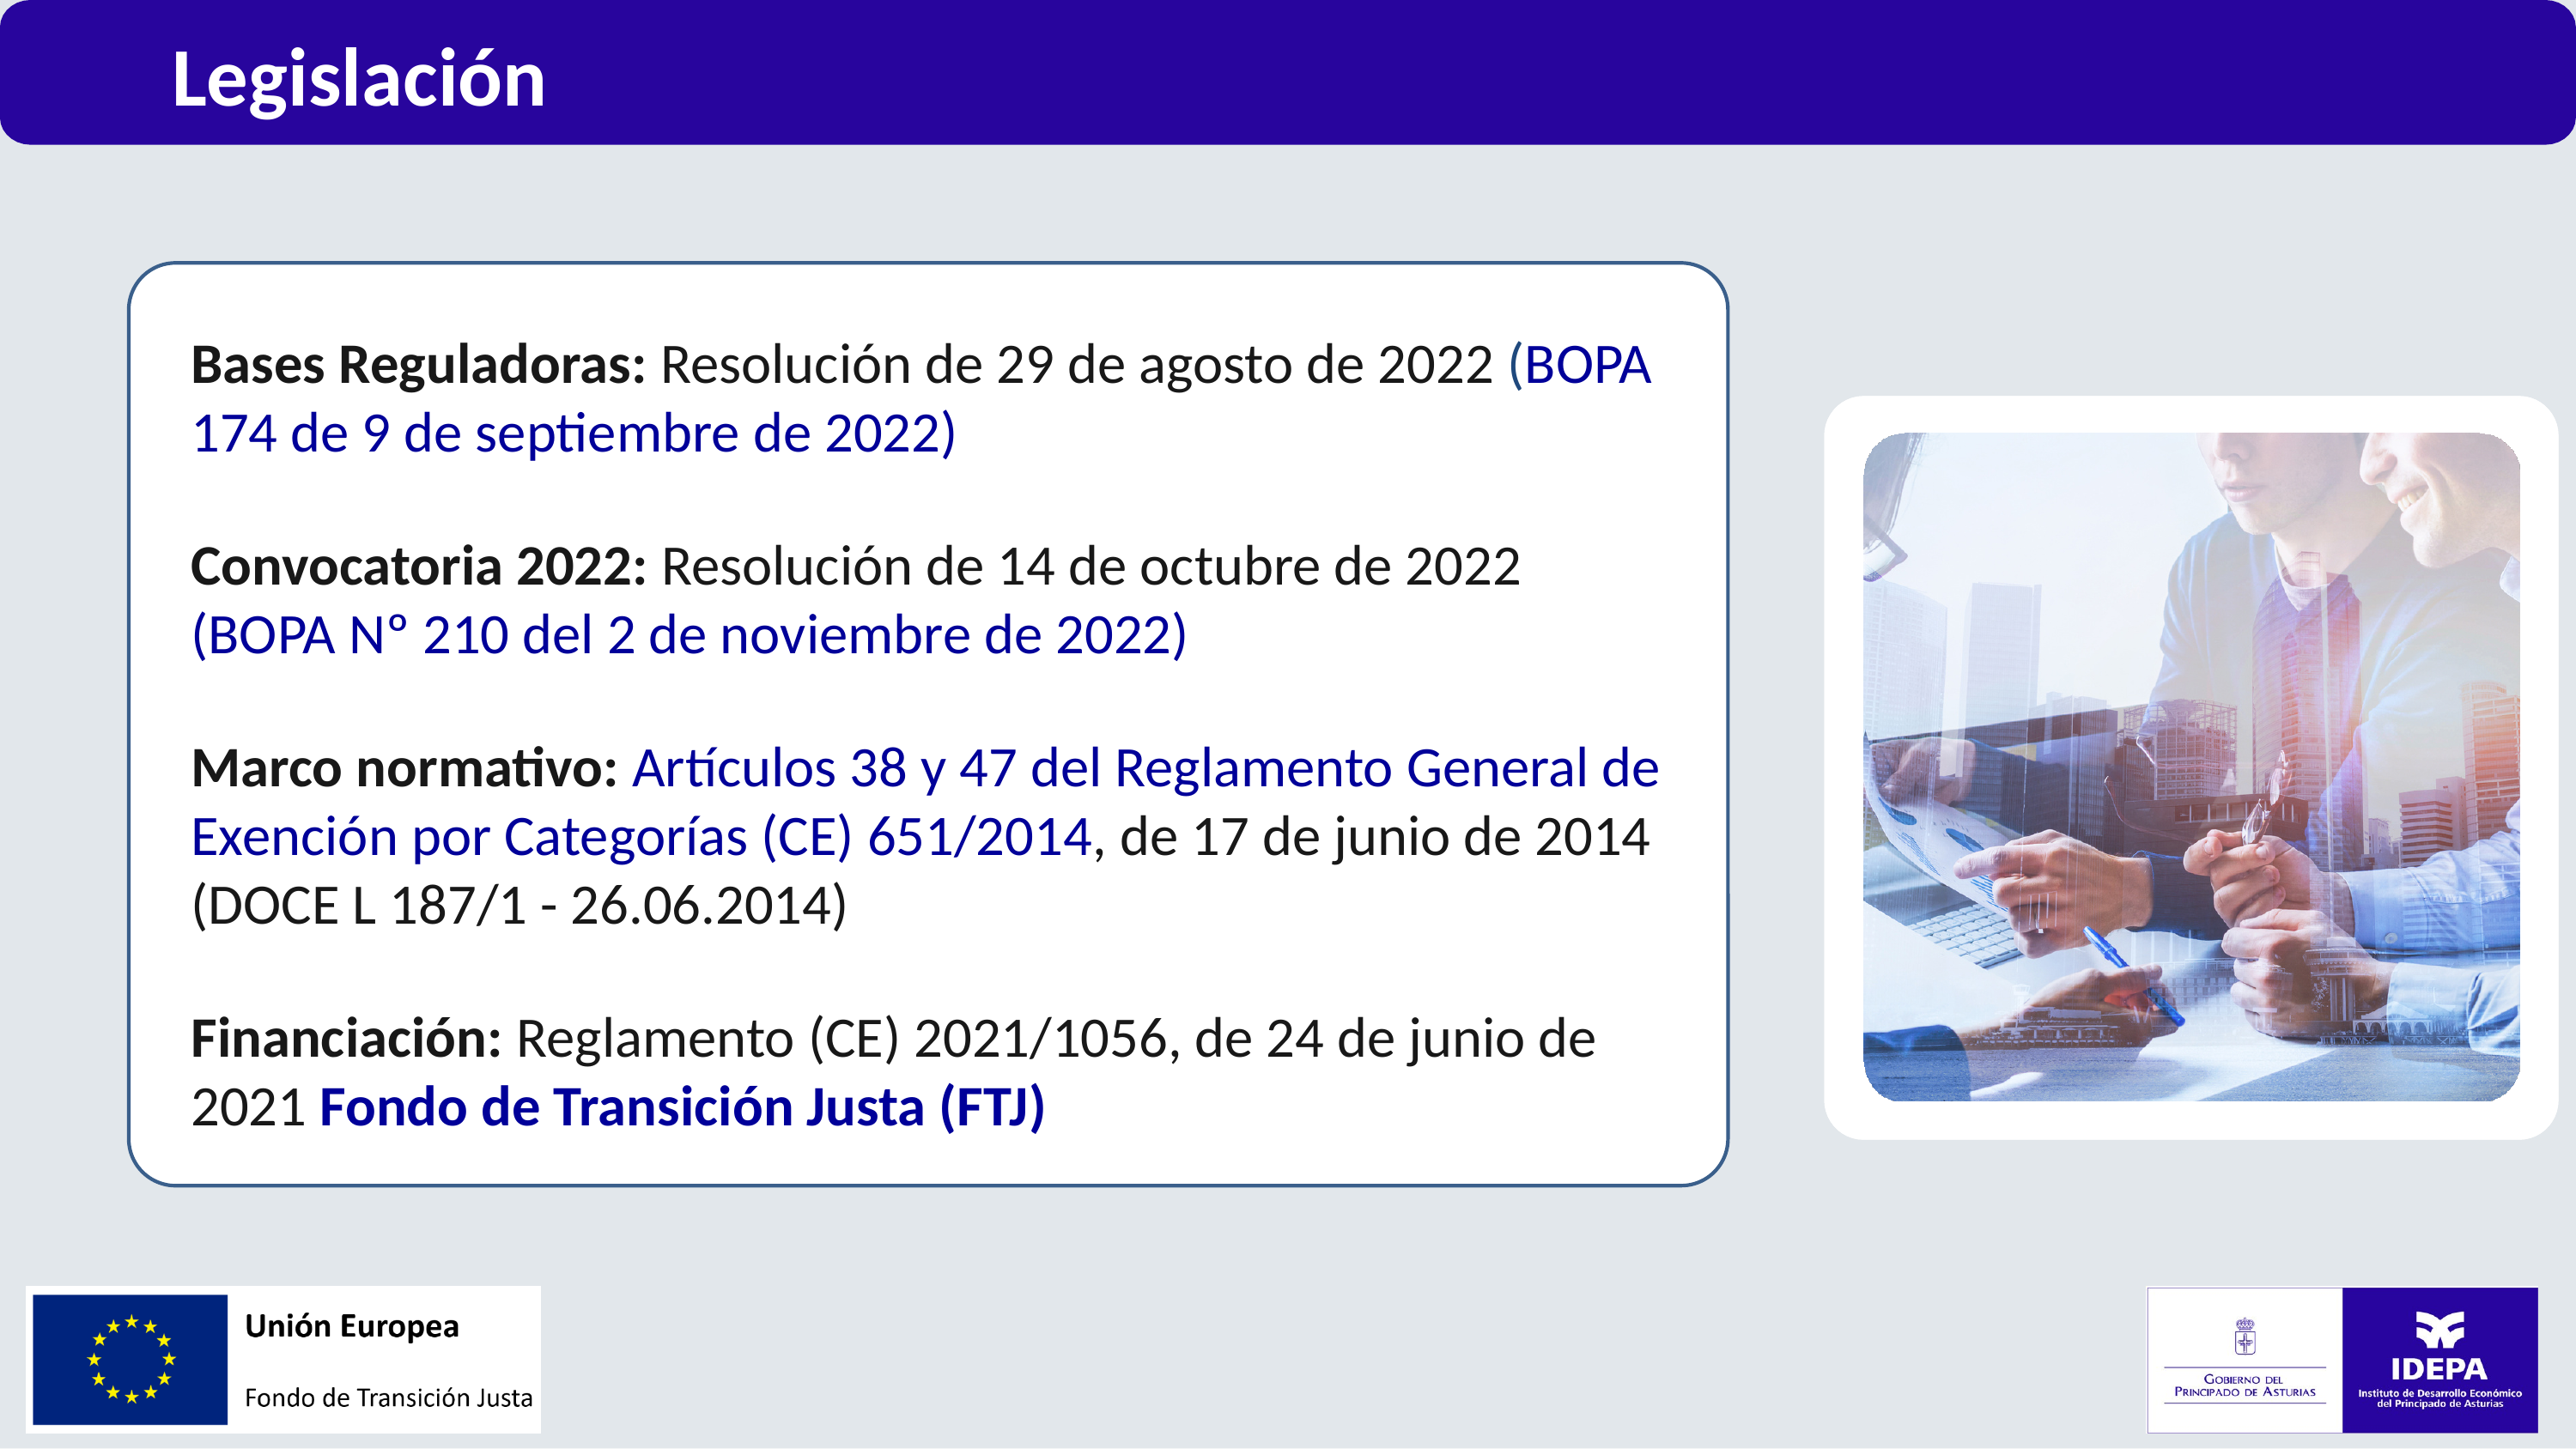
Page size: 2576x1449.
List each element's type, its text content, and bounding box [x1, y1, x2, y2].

picture [2146, 1286, 2538, 1434]
text_box Legislación [171, 15, 1863, 123]
text_box [126, 261, 1730, 1188]
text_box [1824, 396, 2559, 1140]
text_box [0, 0, 2576, 145]
list Bases Reguladoras: Resolución de 29 de agosto de 2022 (BOPA 174 de 9 de septiembre de 2022) Convocatoria 2022: Resolución de 14 de octubre de 2022 (BOPA Nº 210 del 2 de noviembre de 2022) Marco normativo: Artículos 38 y 47 del Reglamento General de Exención por Categorías (CE) 651/2014, de 17 de junio de 2014 (DOCE L 187/1 - 26.06.2014) Financiación: Reglamento (CE) 2021/1056, de 24 de junio de 2021 Fondo de Transición Justa (FTJ) [172, 316, 1696, 1164]
picture [26, 1286, 541, 1434]
